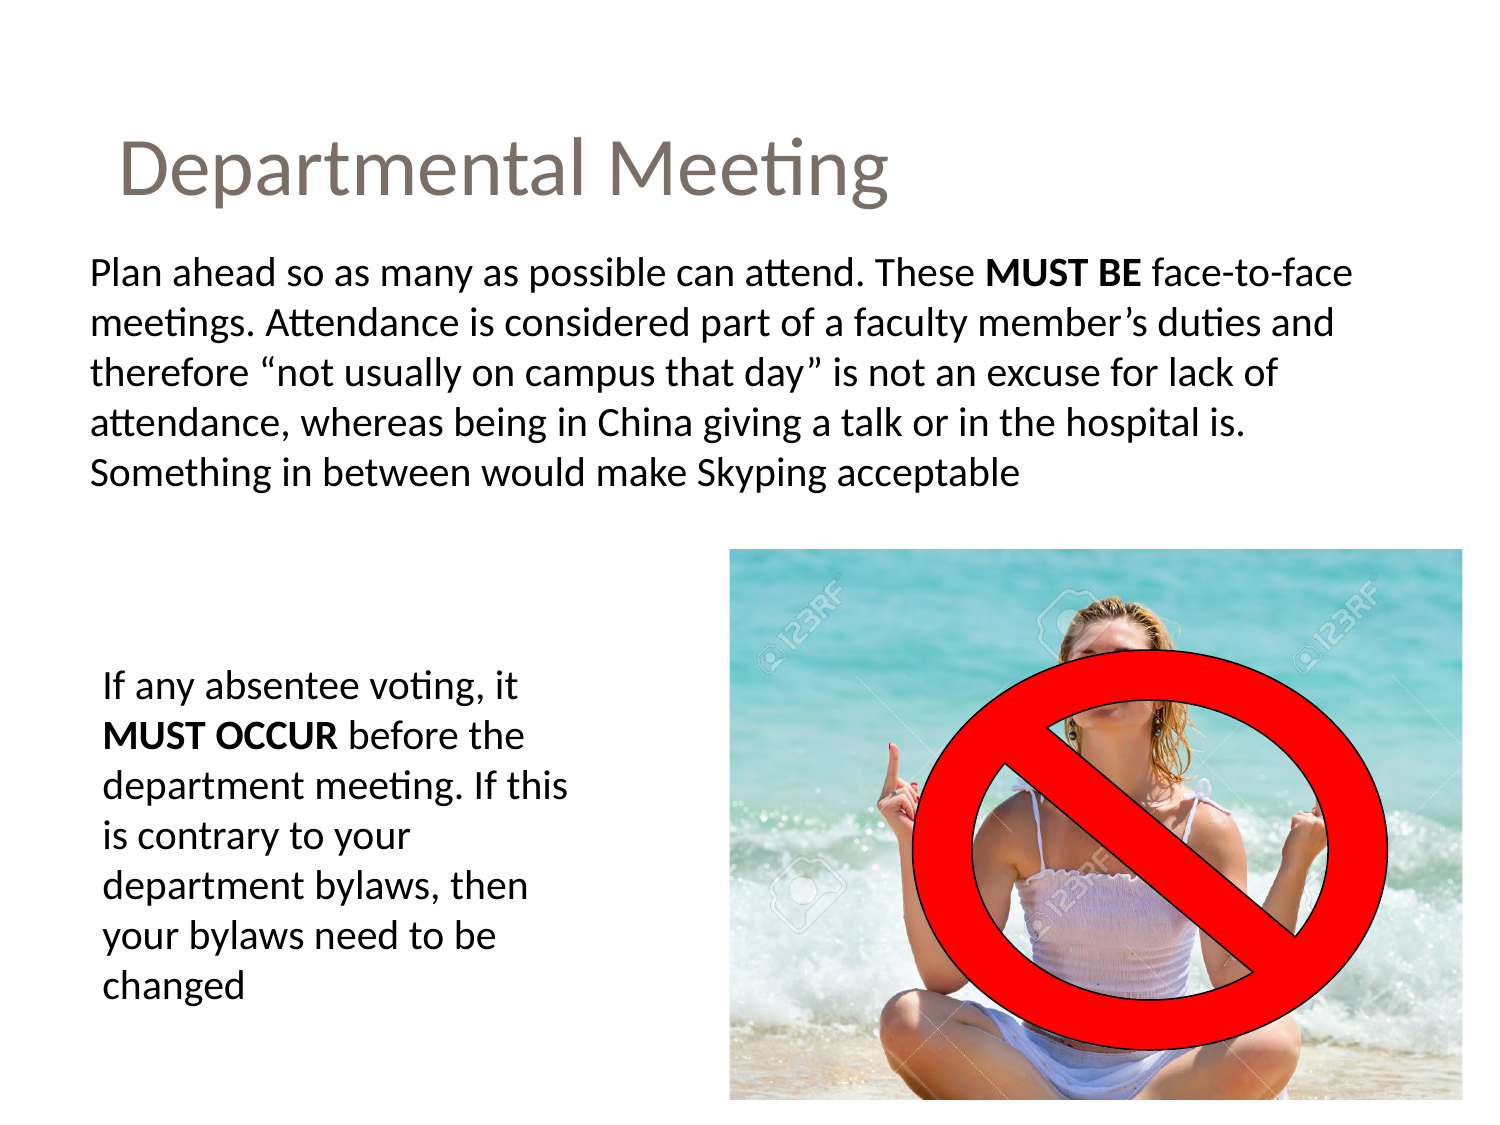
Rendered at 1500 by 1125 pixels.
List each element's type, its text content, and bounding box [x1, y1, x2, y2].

title Departmental Meeting [103, 59, 1397, 237]
picture [729, 549, 1463, 1100]
text_box If any absentee voting, it MUST OCCUR before the department meeting. If this is contrary to your department bylaws, then your bylaws need to be changed [87, 650, 613, 1015]
text_box Plan ahead so as many as possible can attend. These MUST BE face-to-face meetings. Attendance is considered part of a faculty member’s duties and therefore “not usually on campus that day” is not an excuse for lack of attendance, whereas being in China giving a talk or in the hospital is. Something in between would make Skyping acceptable [74, 237, 1425, 503]
